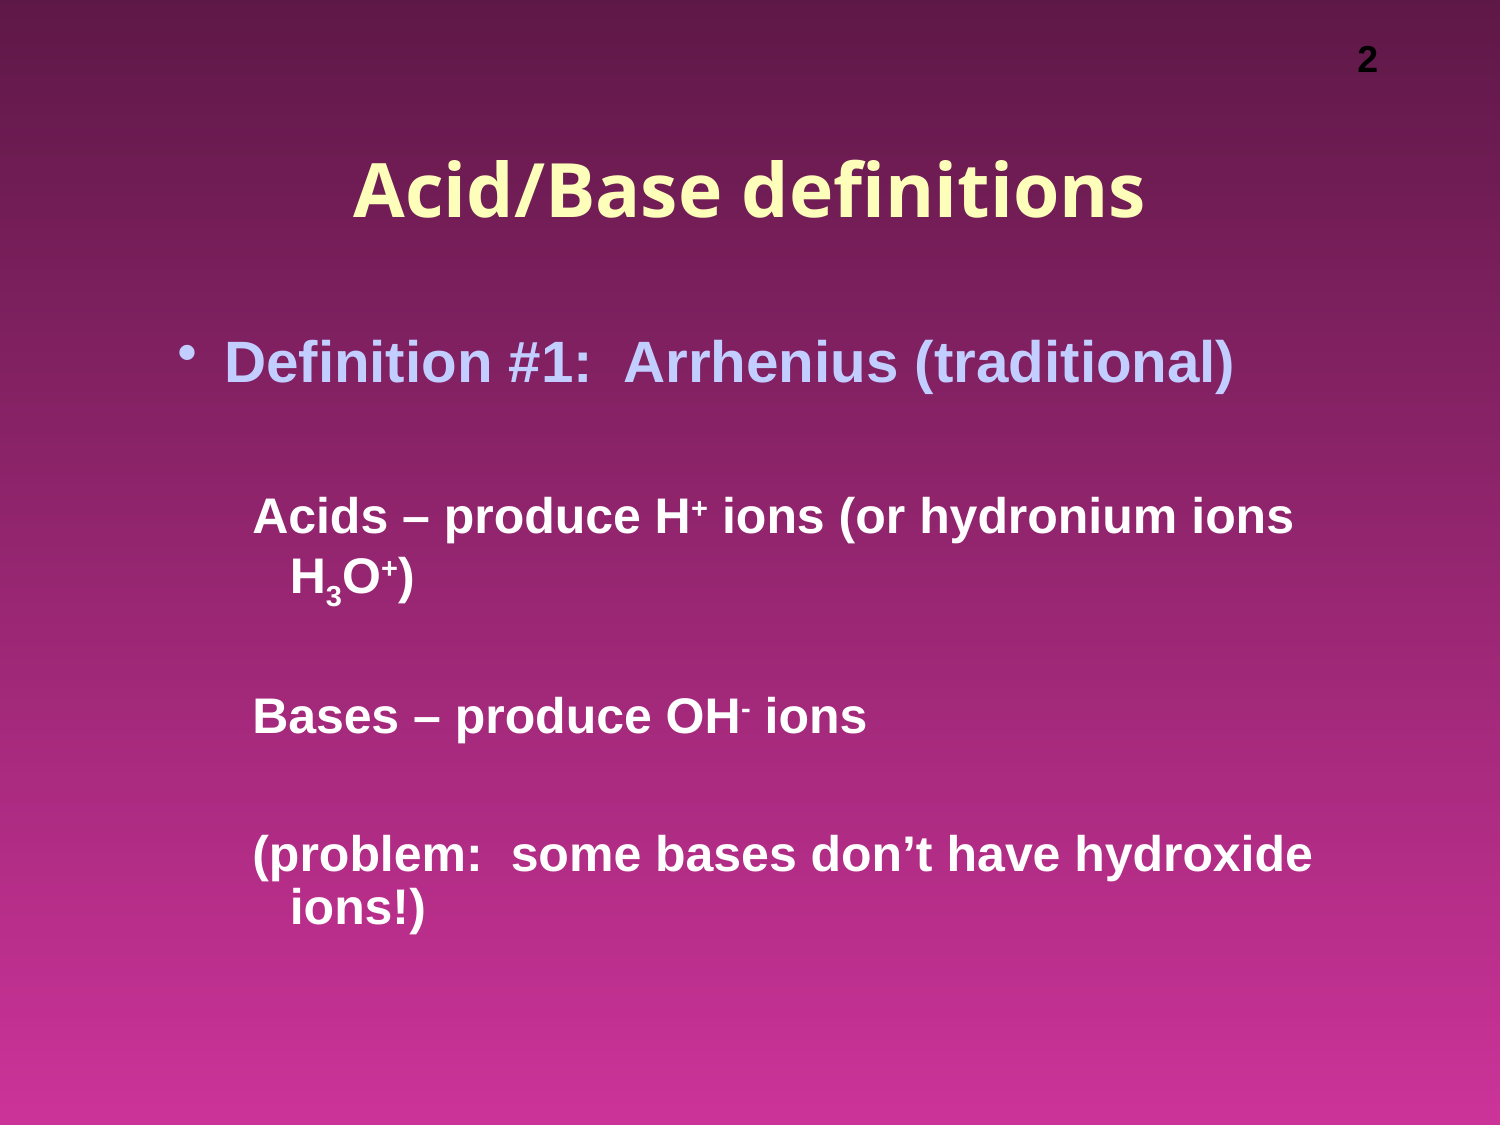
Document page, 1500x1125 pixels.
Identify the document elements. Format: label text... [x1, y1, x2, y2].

title Acid/Base definitions [162, 99, 1338, 288]
list Definition #1: Arrhenius (traditional) Acids – produce H+ ions (or hydronium ions H3O+) Bases – produce OH- ions (problem: some bases don’t have hydroxide ions!) [162, 324, 1338, 1000]
